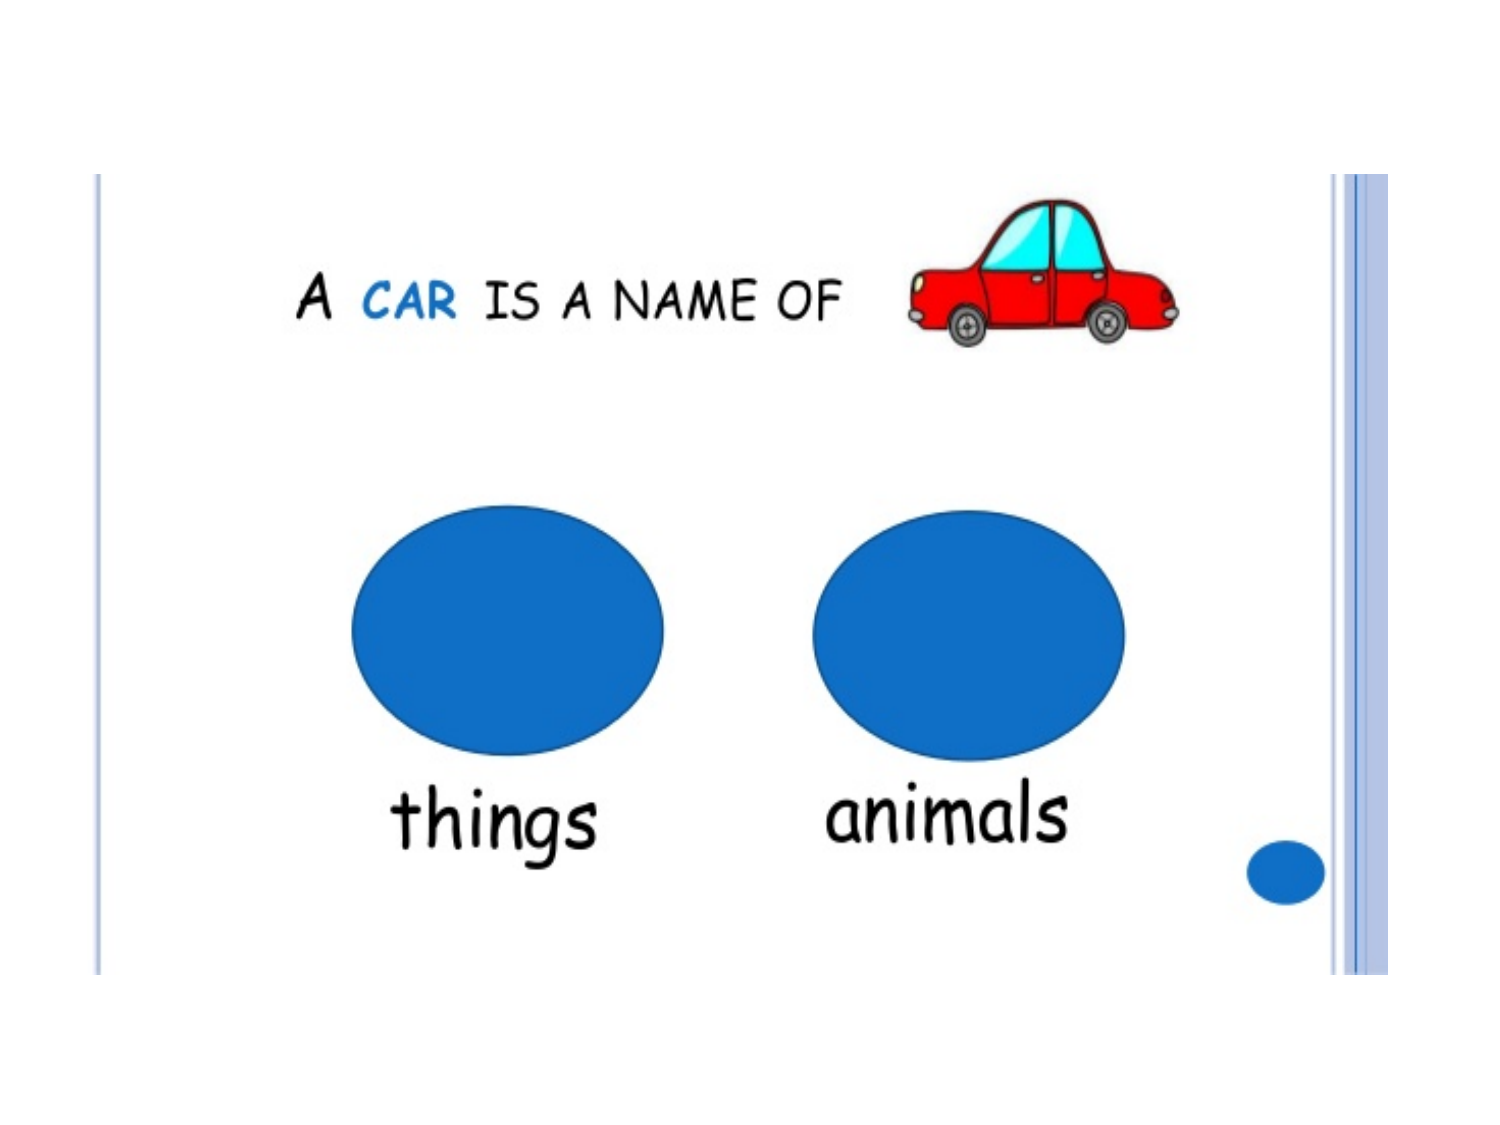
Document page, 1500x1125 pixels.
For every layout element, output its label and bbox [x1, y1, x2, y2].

picture [87, 174, 1388, 976]
